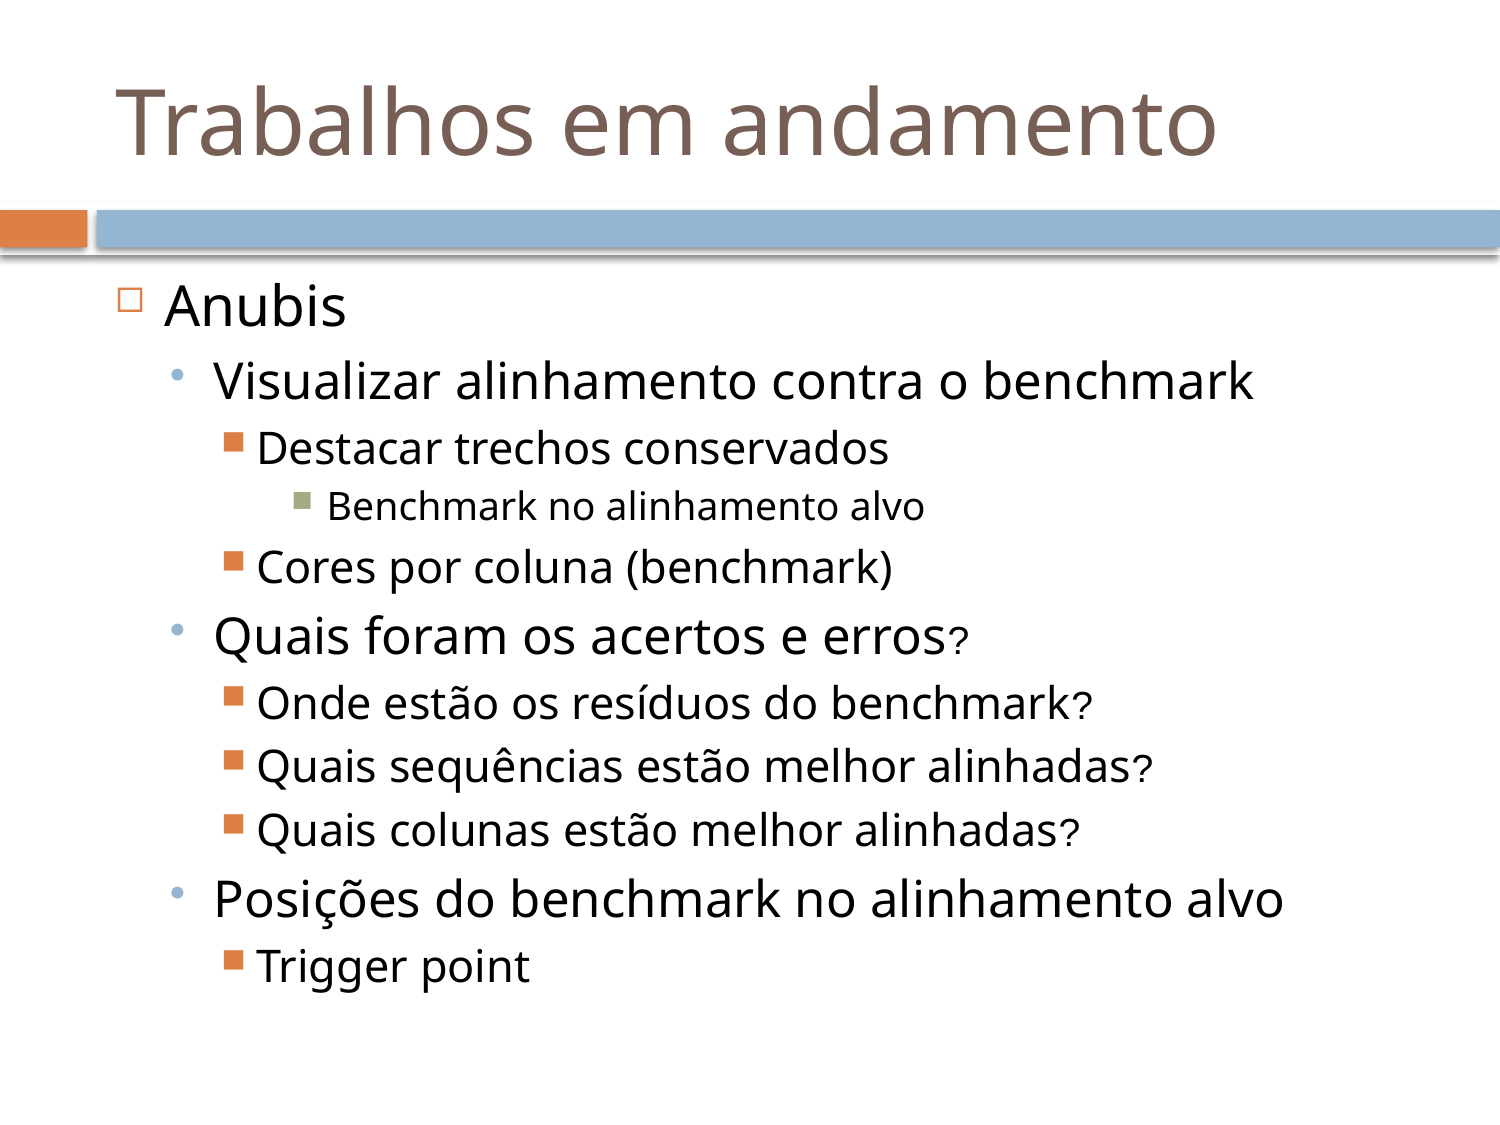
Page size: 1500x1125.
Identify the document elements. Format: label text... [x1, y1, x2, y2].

title Trabalhos em andamento [100, 37, 1438, 200]
list Anubis Visualizar alinhamento contra o benchmark Destacar trechos conservados Benchmark no alinhamento alvo Cores por coluna (benchmark) Quais foram os acertos e erros? Onde estão os resíduos do benchmark? Quais sequências estão melhor alinhadas? Quais colunas estão melhor alinhadas? Posições do benchmark no alinhamento alvo Trigger point [100, 262, 1438, 1000]
